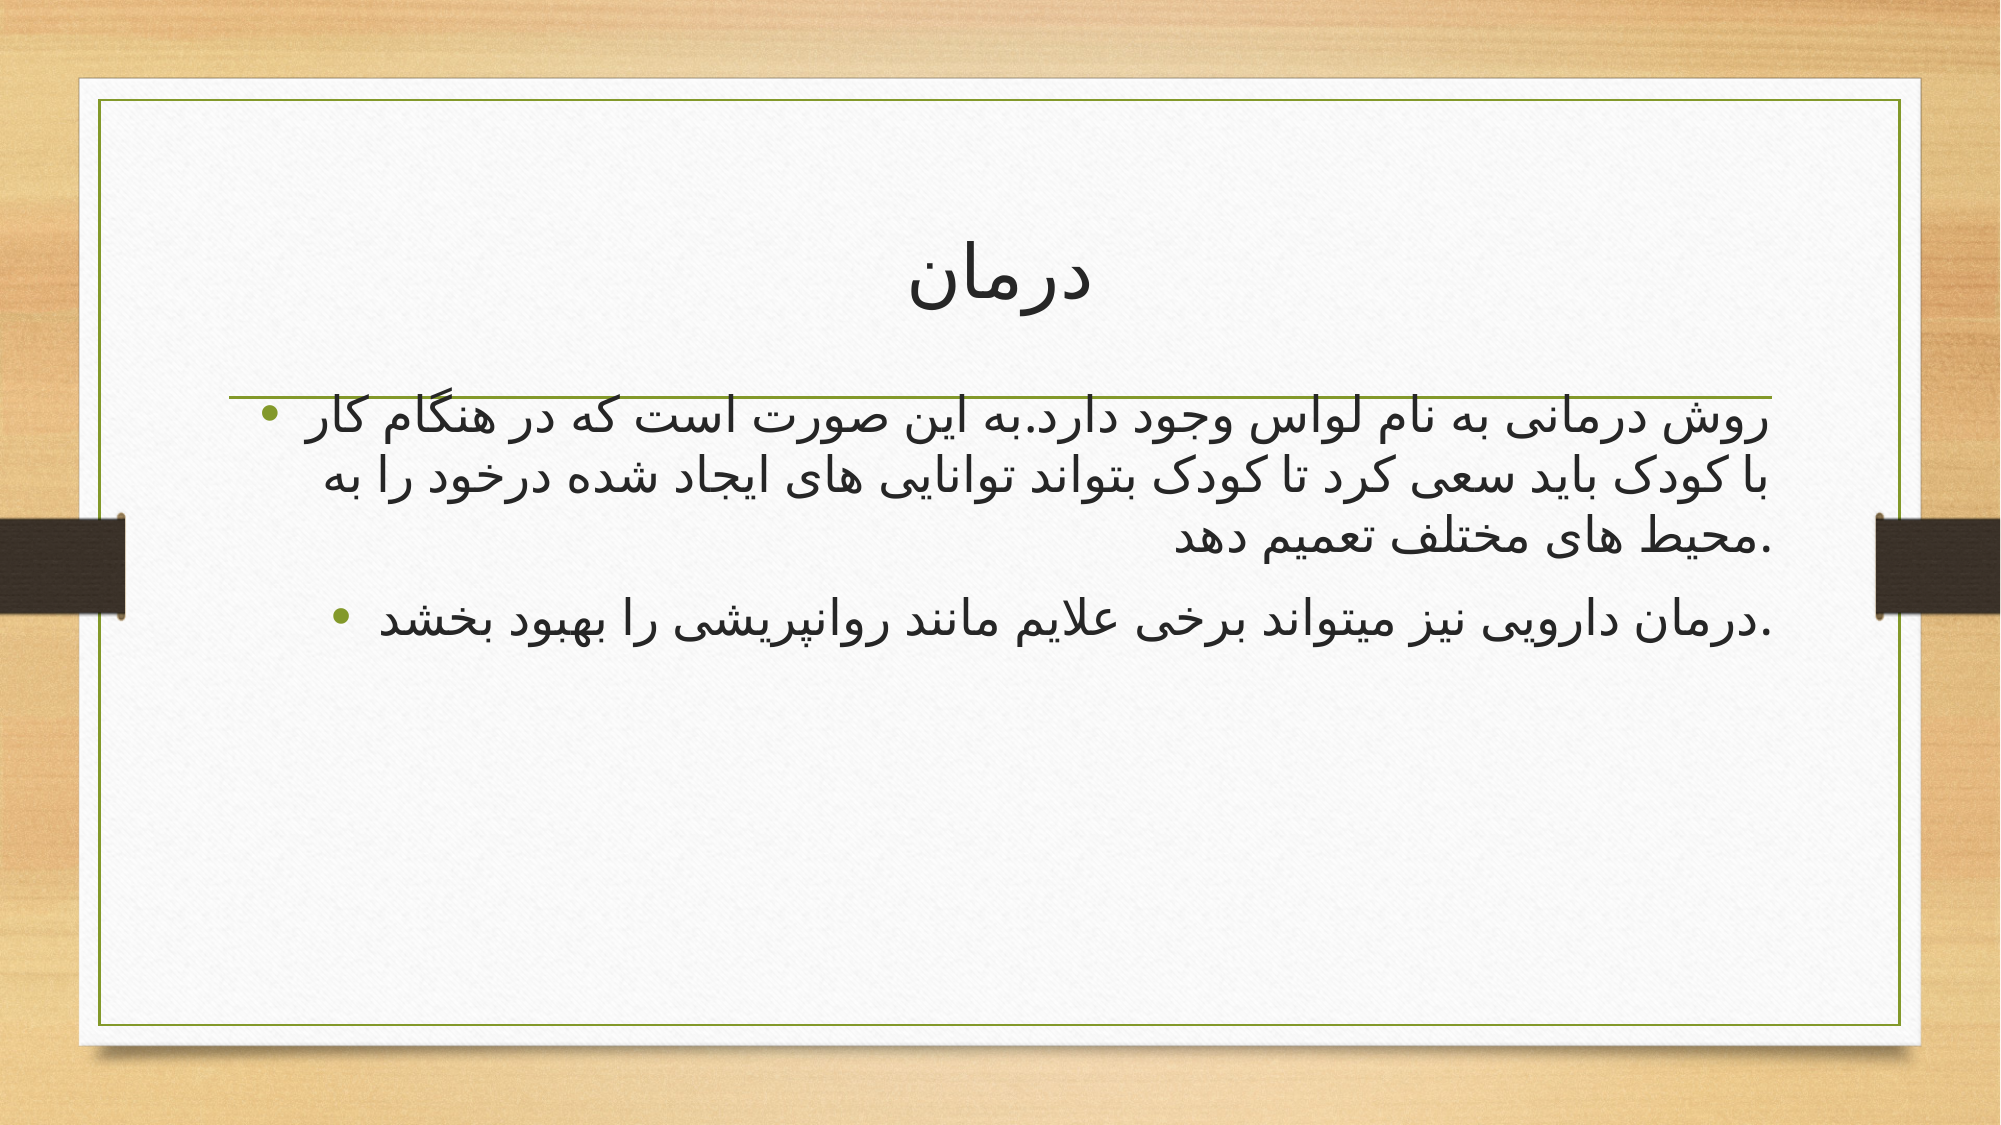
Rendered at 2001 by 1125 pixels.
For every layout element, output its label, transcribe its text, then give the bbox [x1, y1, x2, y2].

title درمان [212, 161, 1788, 375]
list روش درمانی به نام لواس وجود دارد.به این صورت است که در هنگام کار با کودک باید سعی کرد تا کودک بتواند توانایی های ایجاد شده درخود را به محیط های مختلف تعمیم دهد. درمان دارویی نیز میتواند برخی علایم مانند روانپریشی را بهبود بخشد. [212, 375, 1788, 964]
picture [0, 0, 2001, 1125]
